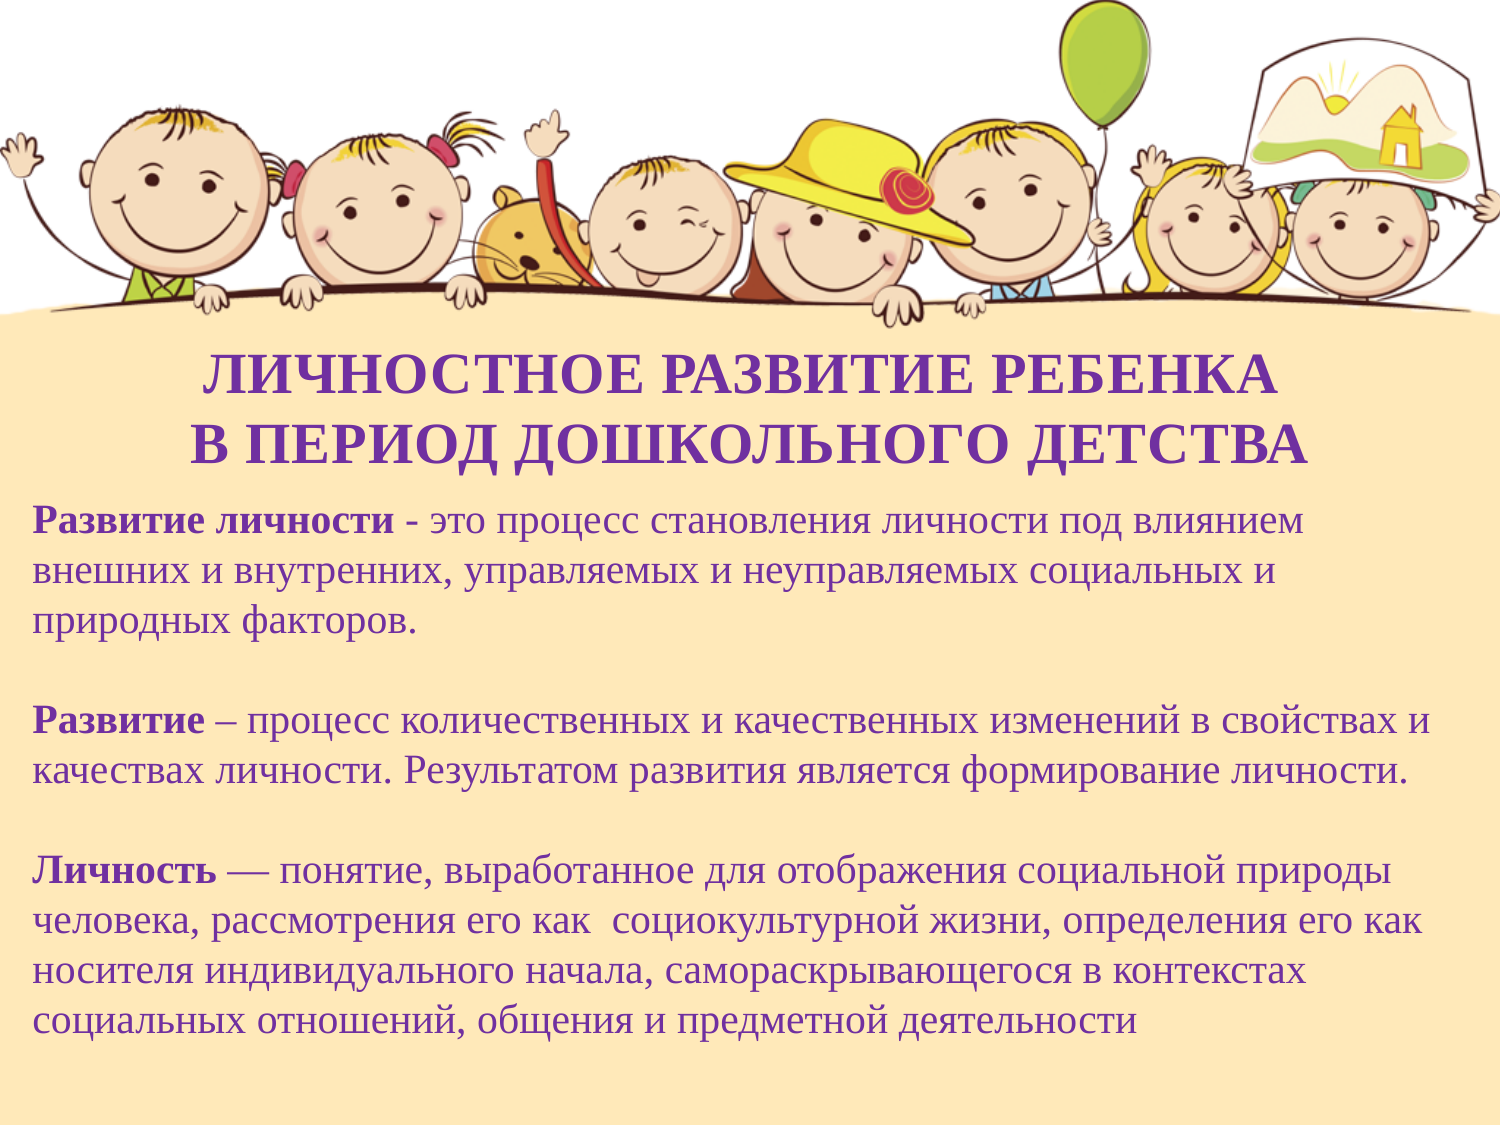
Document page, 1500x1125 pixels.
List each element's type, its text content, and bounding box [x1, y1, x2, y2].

picture [0, 0, 1500, 1125]
text_box ЛИЧНОСТНОЕ РАЗВИТИЕ РЕБЕНКА В ПЕРИОД ДОШКОЛЬНОГО ДЕТСТВА [64, 327, 1436, 483]
text_box Развитие личности - это процесс становления личности под влиянием внешних и внутренних, управляемых и неуправляемых социальных и природных факторов. Развитие – процесс количественных и качественных изменений в свойствах и качествах личности. Результатом развития является формирование личности. Личность — понятие, выработанное для отображения социальной природы человека, рассмотрения его как социокультурной жизни, определения его как носителя индивидуального начала, самораскрывающегося в контекстах социальных отношений, общения и предметной деятельности [17, 484, 1483, 1050]
